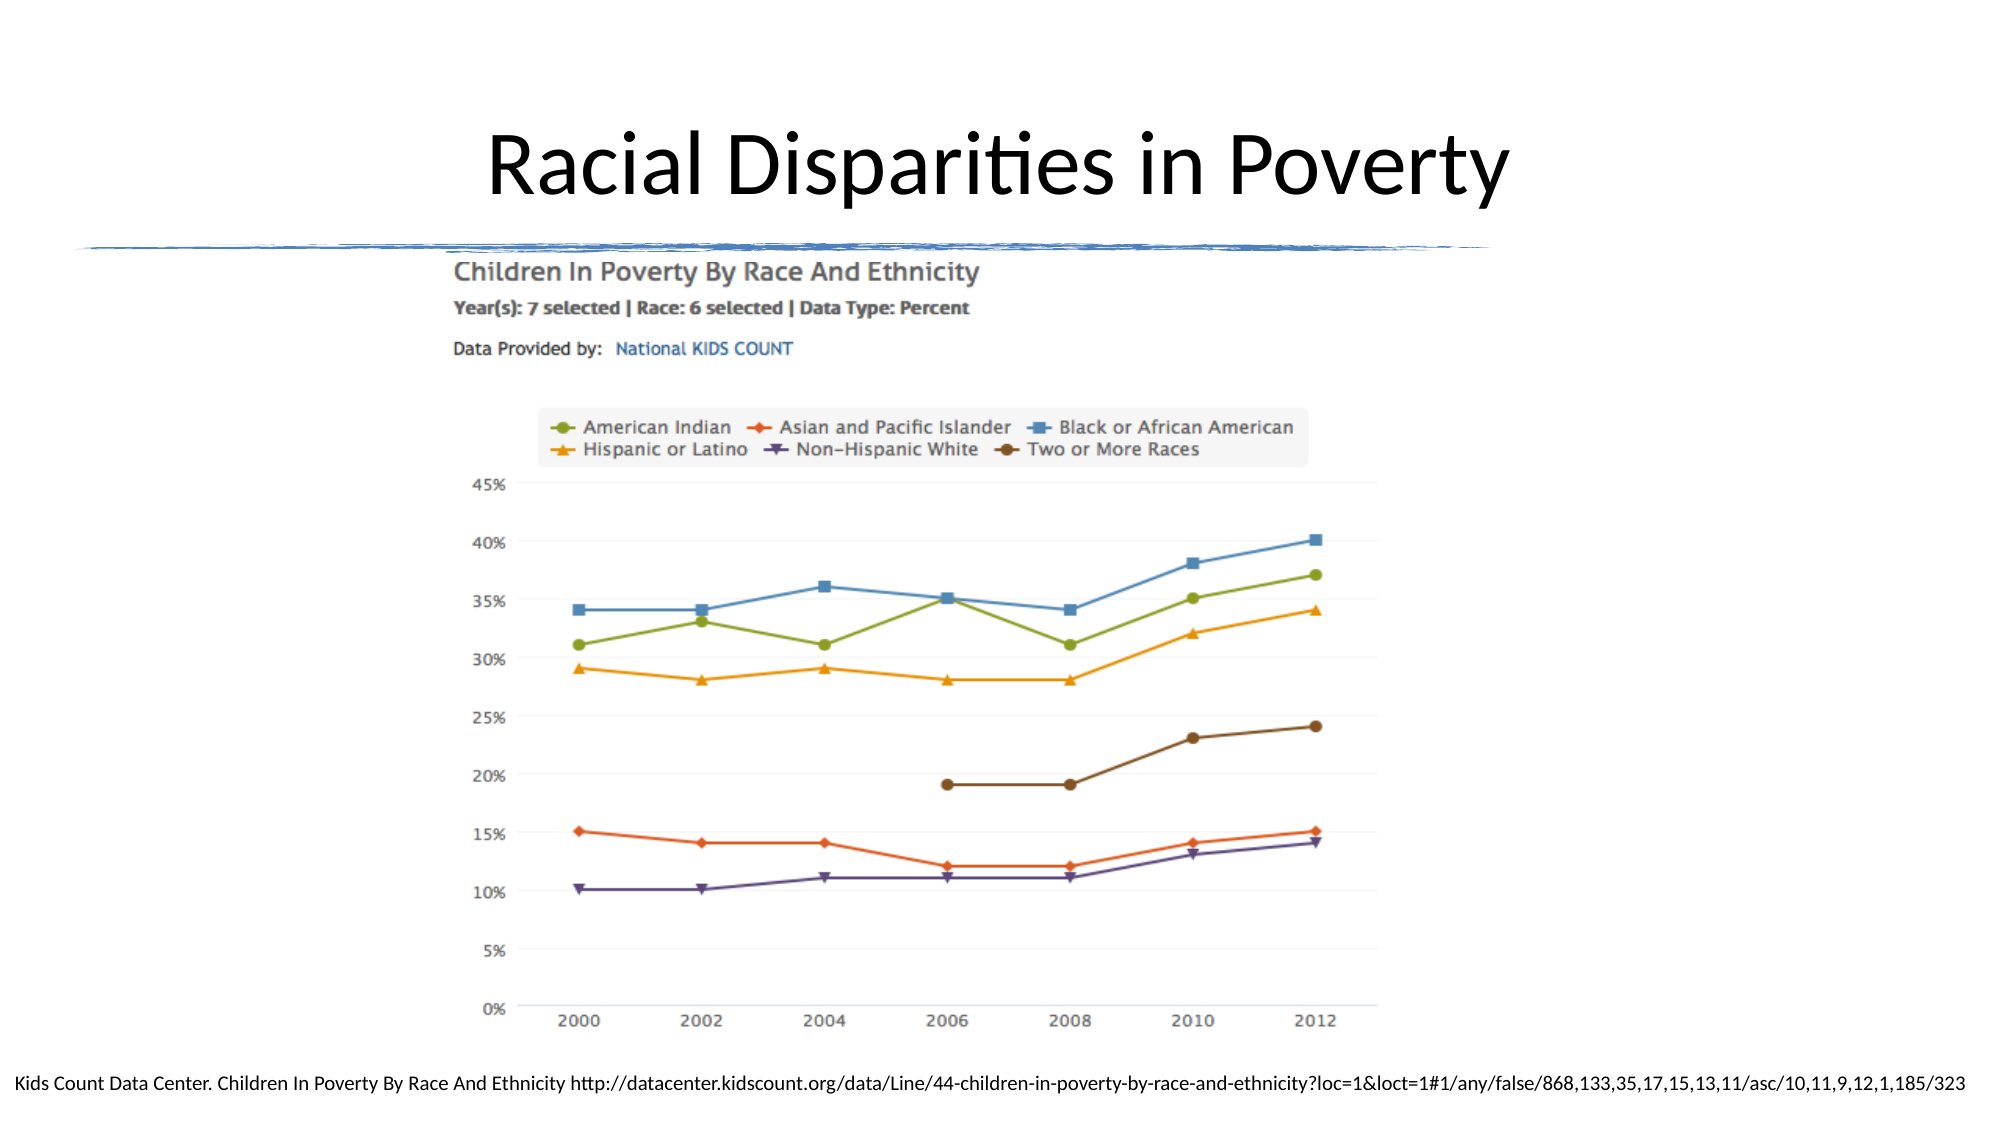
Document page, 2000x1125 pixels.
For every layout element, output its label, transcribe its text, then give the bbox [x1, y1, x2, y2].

text_box Kids Count Data Center. Children In Poverty By Race And Ethnicity http://datacenter.kidscount.org/data/Line/44-children-in-poverty-by-race-and-ethnicity?loc=1&loct=1#1/any/false/868,133,35,17,15,13,11/asc/10,11,9,12,1,185/323 [0, 1062, 2000, 1125]
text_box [74, 242, 1491, 254]
picture [449, 262, 1401, 1051]
title Racial Disparities in Poverty [99, 45, 1900, 233]
